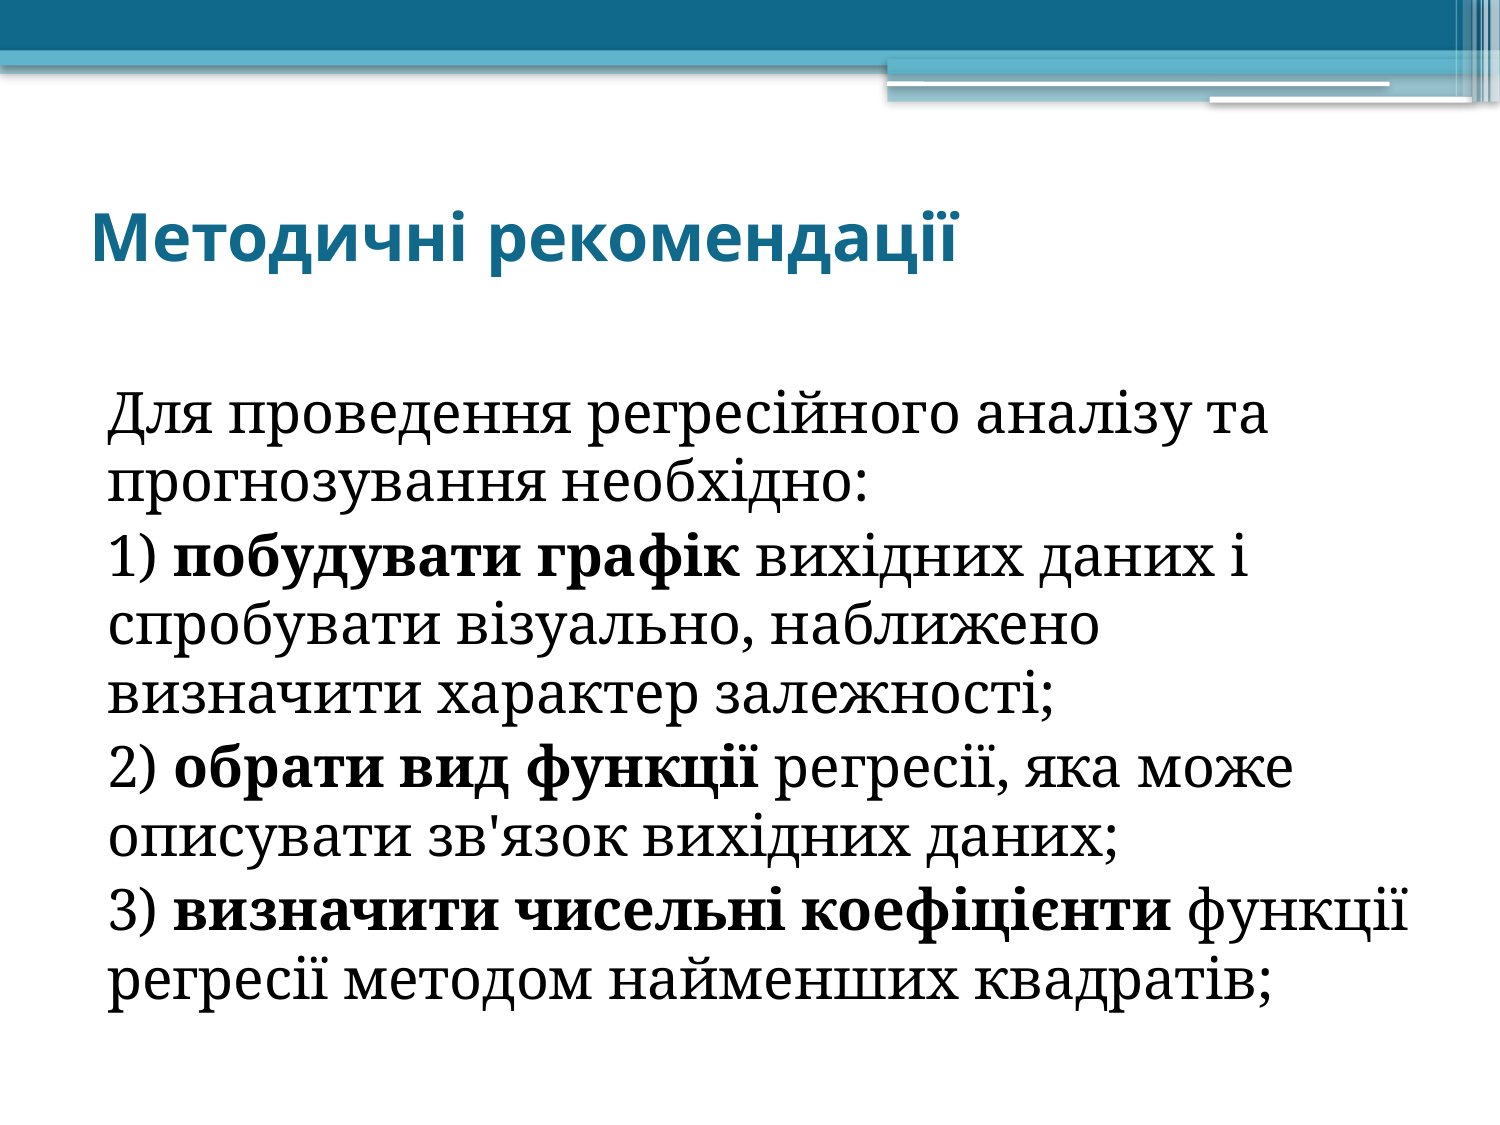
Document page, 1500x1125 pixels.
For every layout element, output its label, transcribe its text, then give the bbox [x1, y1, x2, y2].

title Методичні рекомендації [75, 187, 1425, 363]
list Для проведення регресійного аналізу та прогнозування необхідно: 1) побудувати графік вихідних даних і спробувати візуально, наближено визначити характер залежності; 2) обрати вид функції регресії, яка може описувати зв'язок вихідних даних; 3) визначити чисельні коефіцієнти функції регресії методом найменших квадратів; [75, 368, 1425, 1079]
